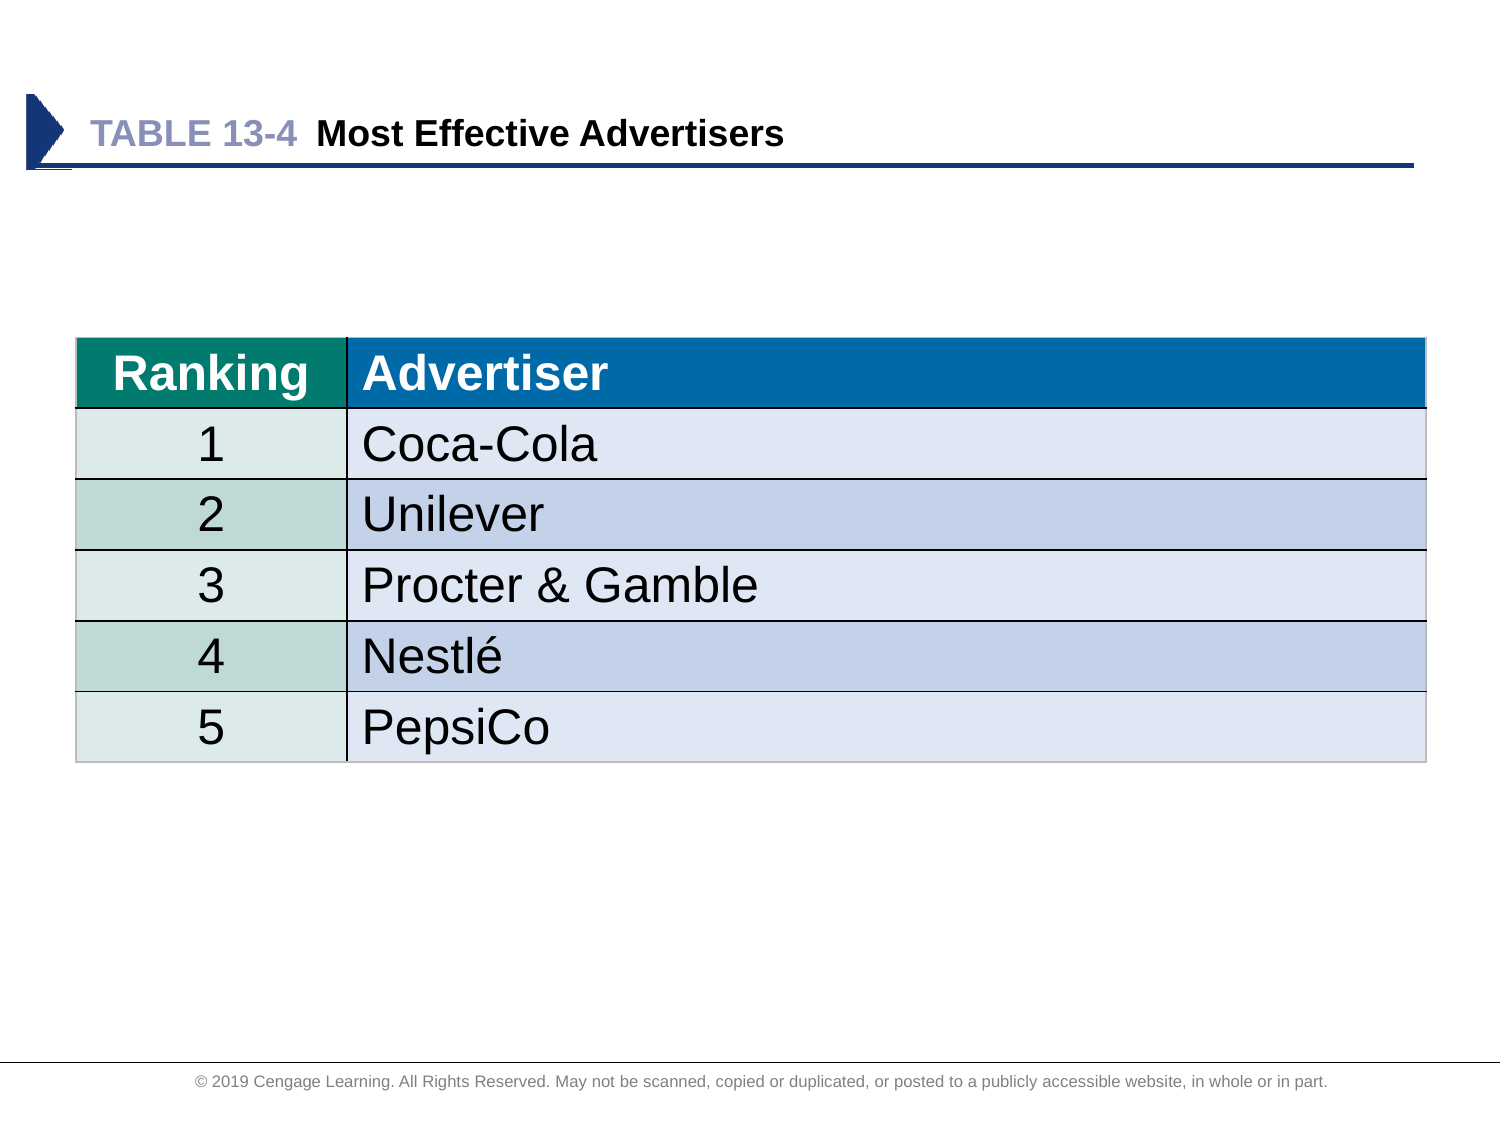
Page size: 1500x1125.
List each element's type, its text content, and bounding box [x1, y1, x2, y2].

table_cell 2 [77, 480, 346, 549]
table_cell 1 [77, 409, 346, 478]
title TABLE 13-4 Most Effective Advertisers [74, 74, 1426, 188]
table_cell 4 [77, 622, 346, 691]
table_cell Procter & Gamble [348, 551, 1425, 620]
table_cell Coca-Cola [348, 409, 1425, 478]
table_cell PepsiCo [348, 692, 1425, 761]
table_header Ranking [77, 338, 346, 407]
table_cell Nestlé [348, 622, 1425, 691]
table_cell 3 [77, 551, 346, 620]
table_header Advertiser [348, 338, 1425, 407]
table_cell 5 [77, 692, 346, 761]
table_cell Unilever [348, 480, 1425, 549]
